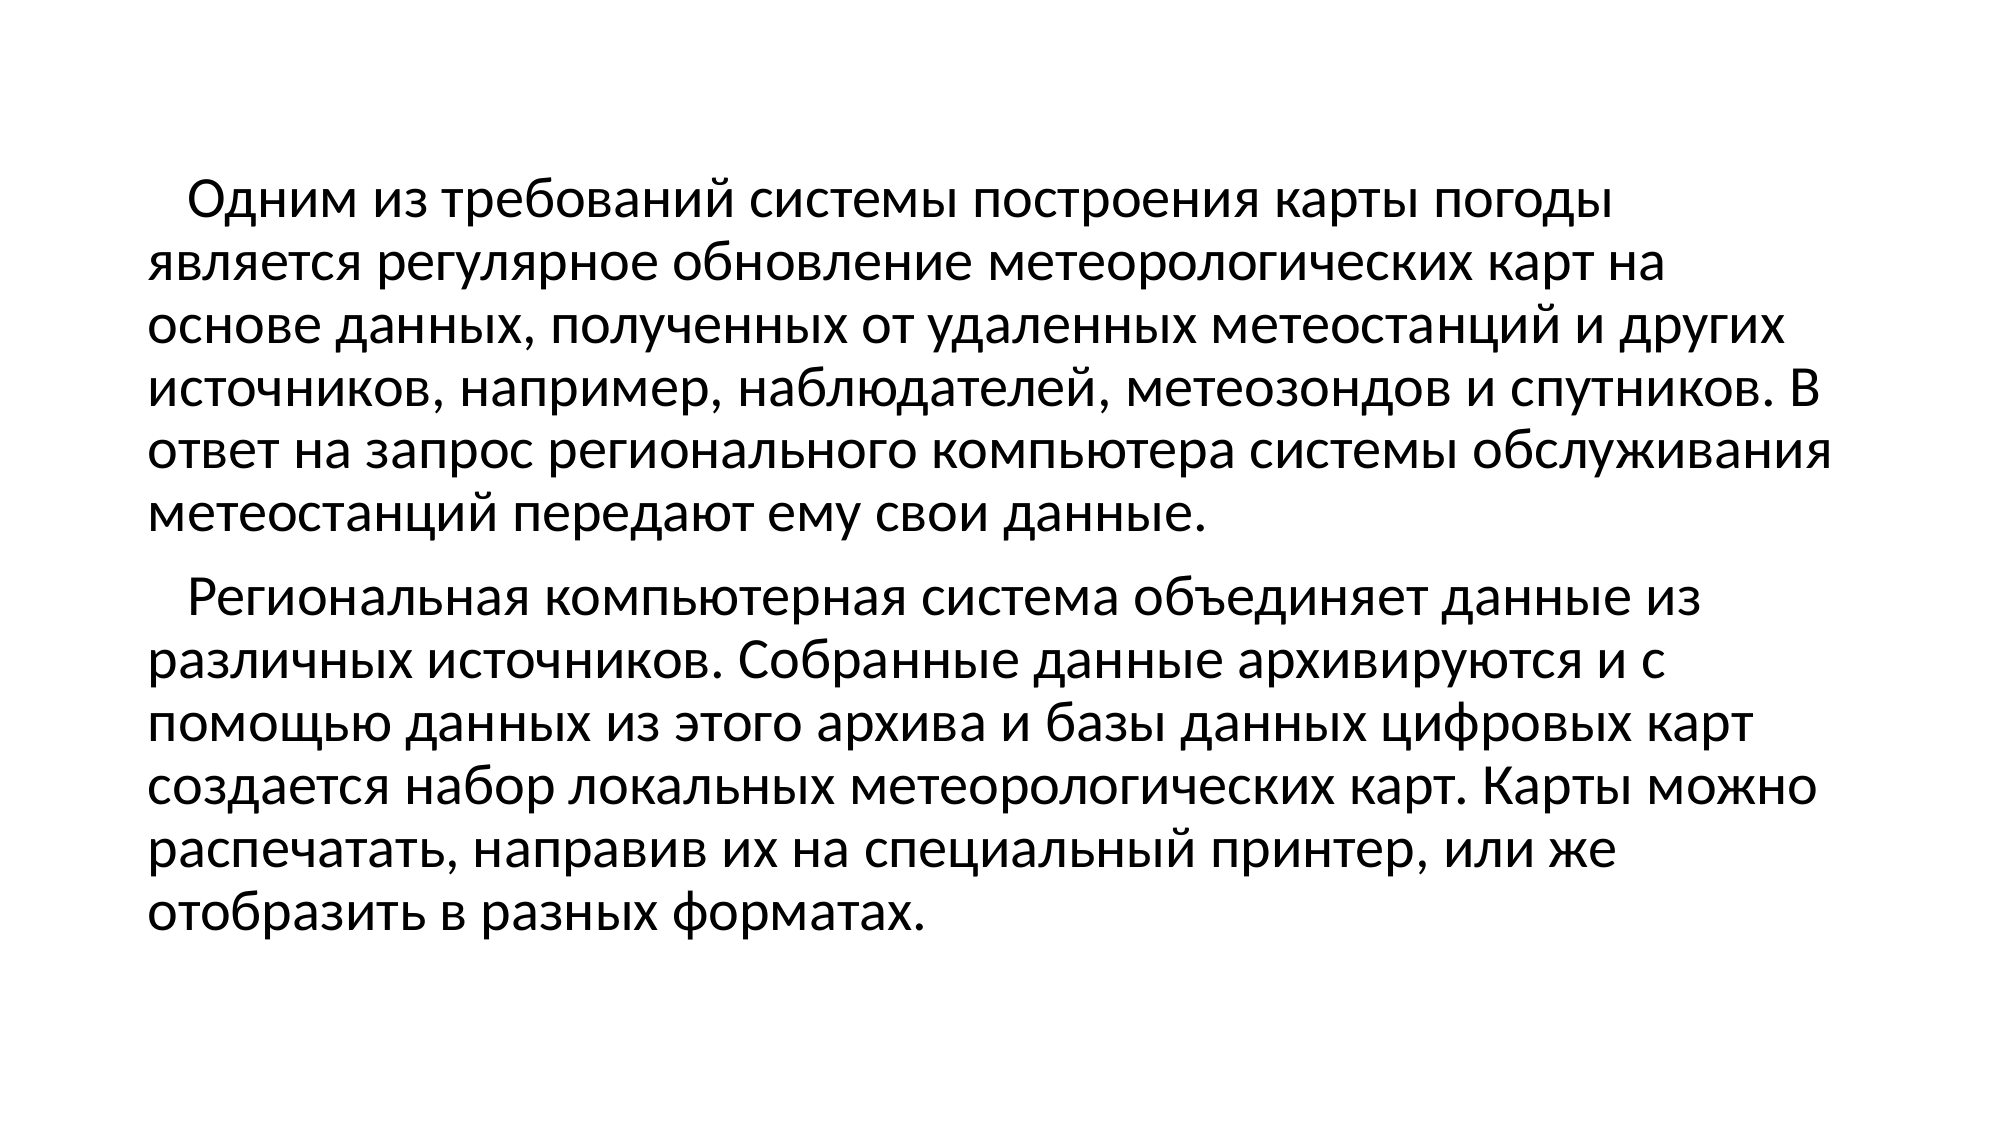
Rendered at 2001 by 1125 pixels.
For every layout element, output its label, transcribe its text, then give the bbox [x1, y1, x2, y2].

list Одним из требований системы построения карты погоды является регулярное обновление метеорологических карт на основе данных, полученных от удаленных метеостанций и других источников, например, наблюдателей, метеозондов и спутников. В ответ на запрос регионального компьютера системы обслуживания метеостанций передают ему свои данные. Региональная компьютерная система объединяет данные из различных источников. Собранные данные архивируются и с помощью данных из этого архива и базы данных цифровых карт создается набор локальных метеорологических карт. Карты можно распечатать, направив их на специальный принтер, или же отобразить в разных форматах. [132, 159, 1858, 1075]
